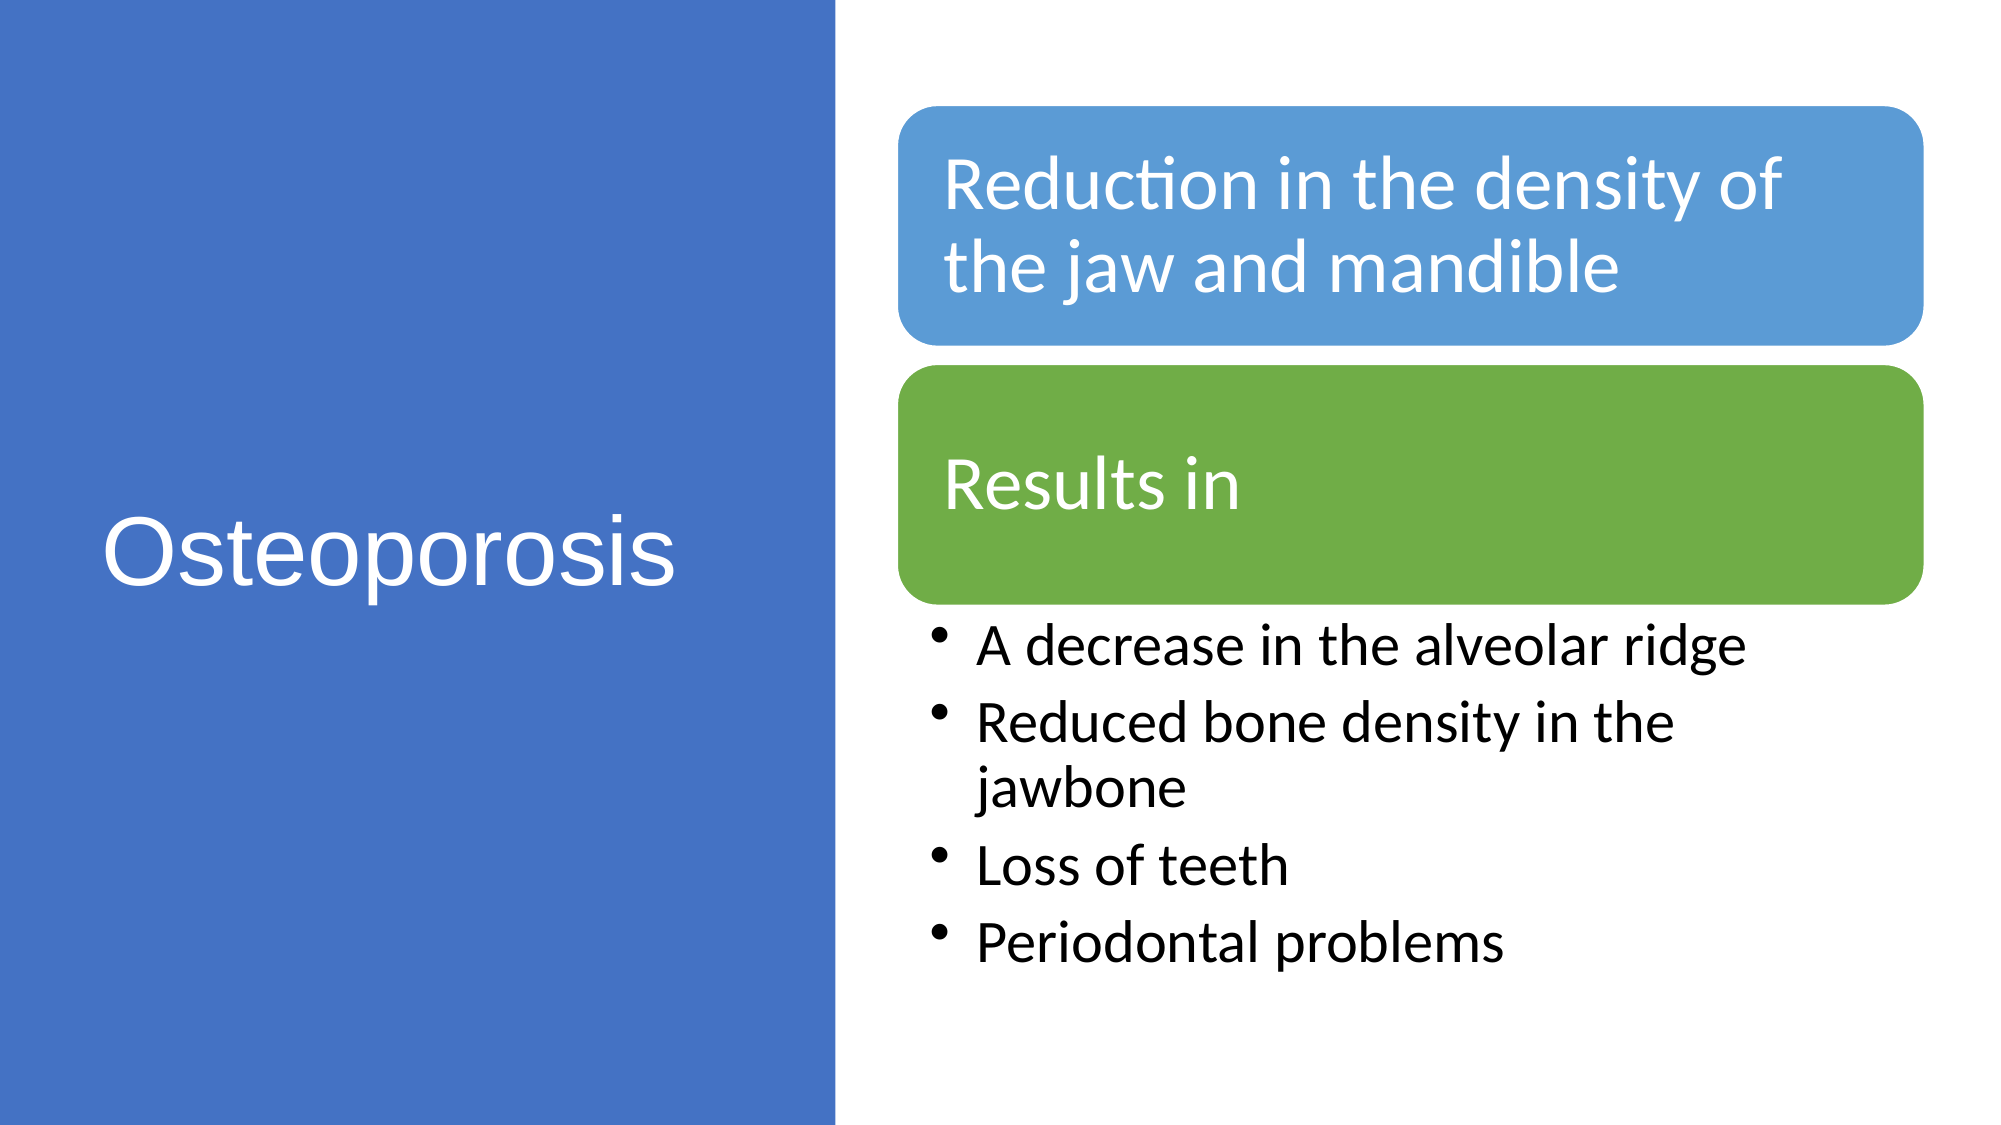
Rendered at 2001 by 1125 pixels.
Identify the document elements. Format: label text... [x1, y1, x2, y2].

text_box [0, 0, 836, 1125]
title Osteoporosis [86, 101, 711, 1005]
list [897, 101, 1925, 1005]
